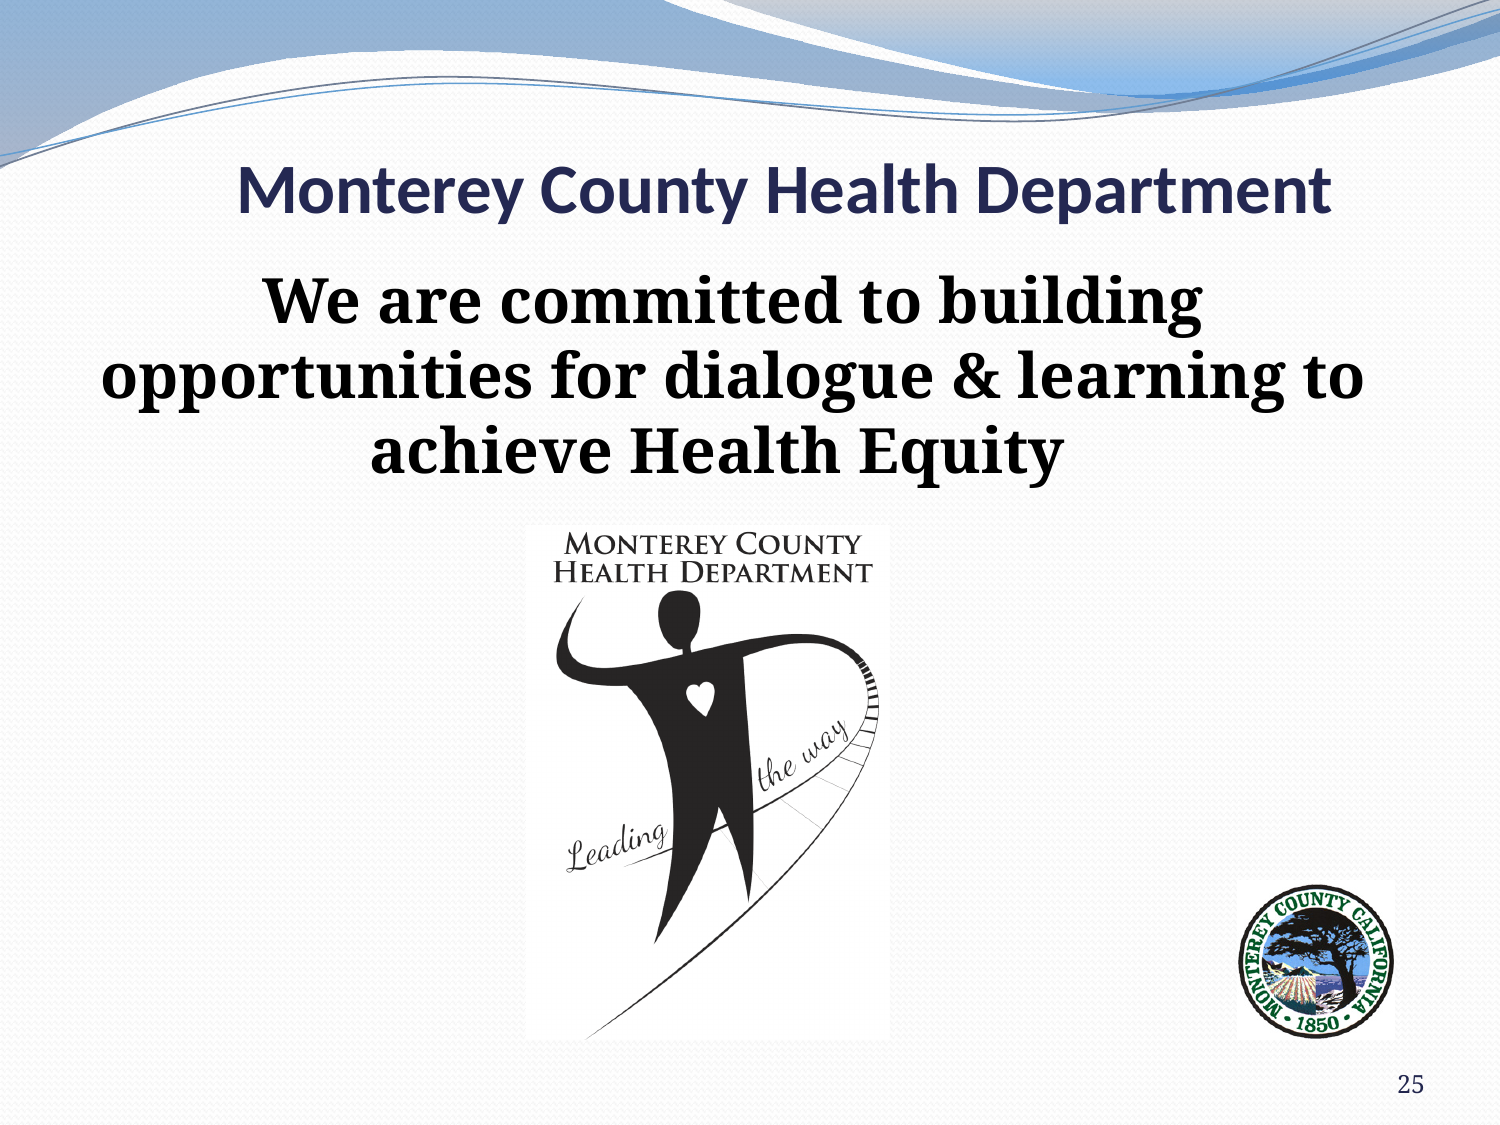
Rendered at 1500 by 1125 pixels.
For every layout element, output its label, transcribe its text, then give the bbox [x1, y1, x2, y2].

slide_number 25 [1299, 1042, 1425, 1103]
picture [1236, 880, 1395, 1040]
picture [525, 525, 890, 1040]
title Monterey County Health Department [176, 52, 1395, 229]
list We are committed to building opportunities for dialogue & learning to achieve Health Equity [73, 253, 1395, 1024]
